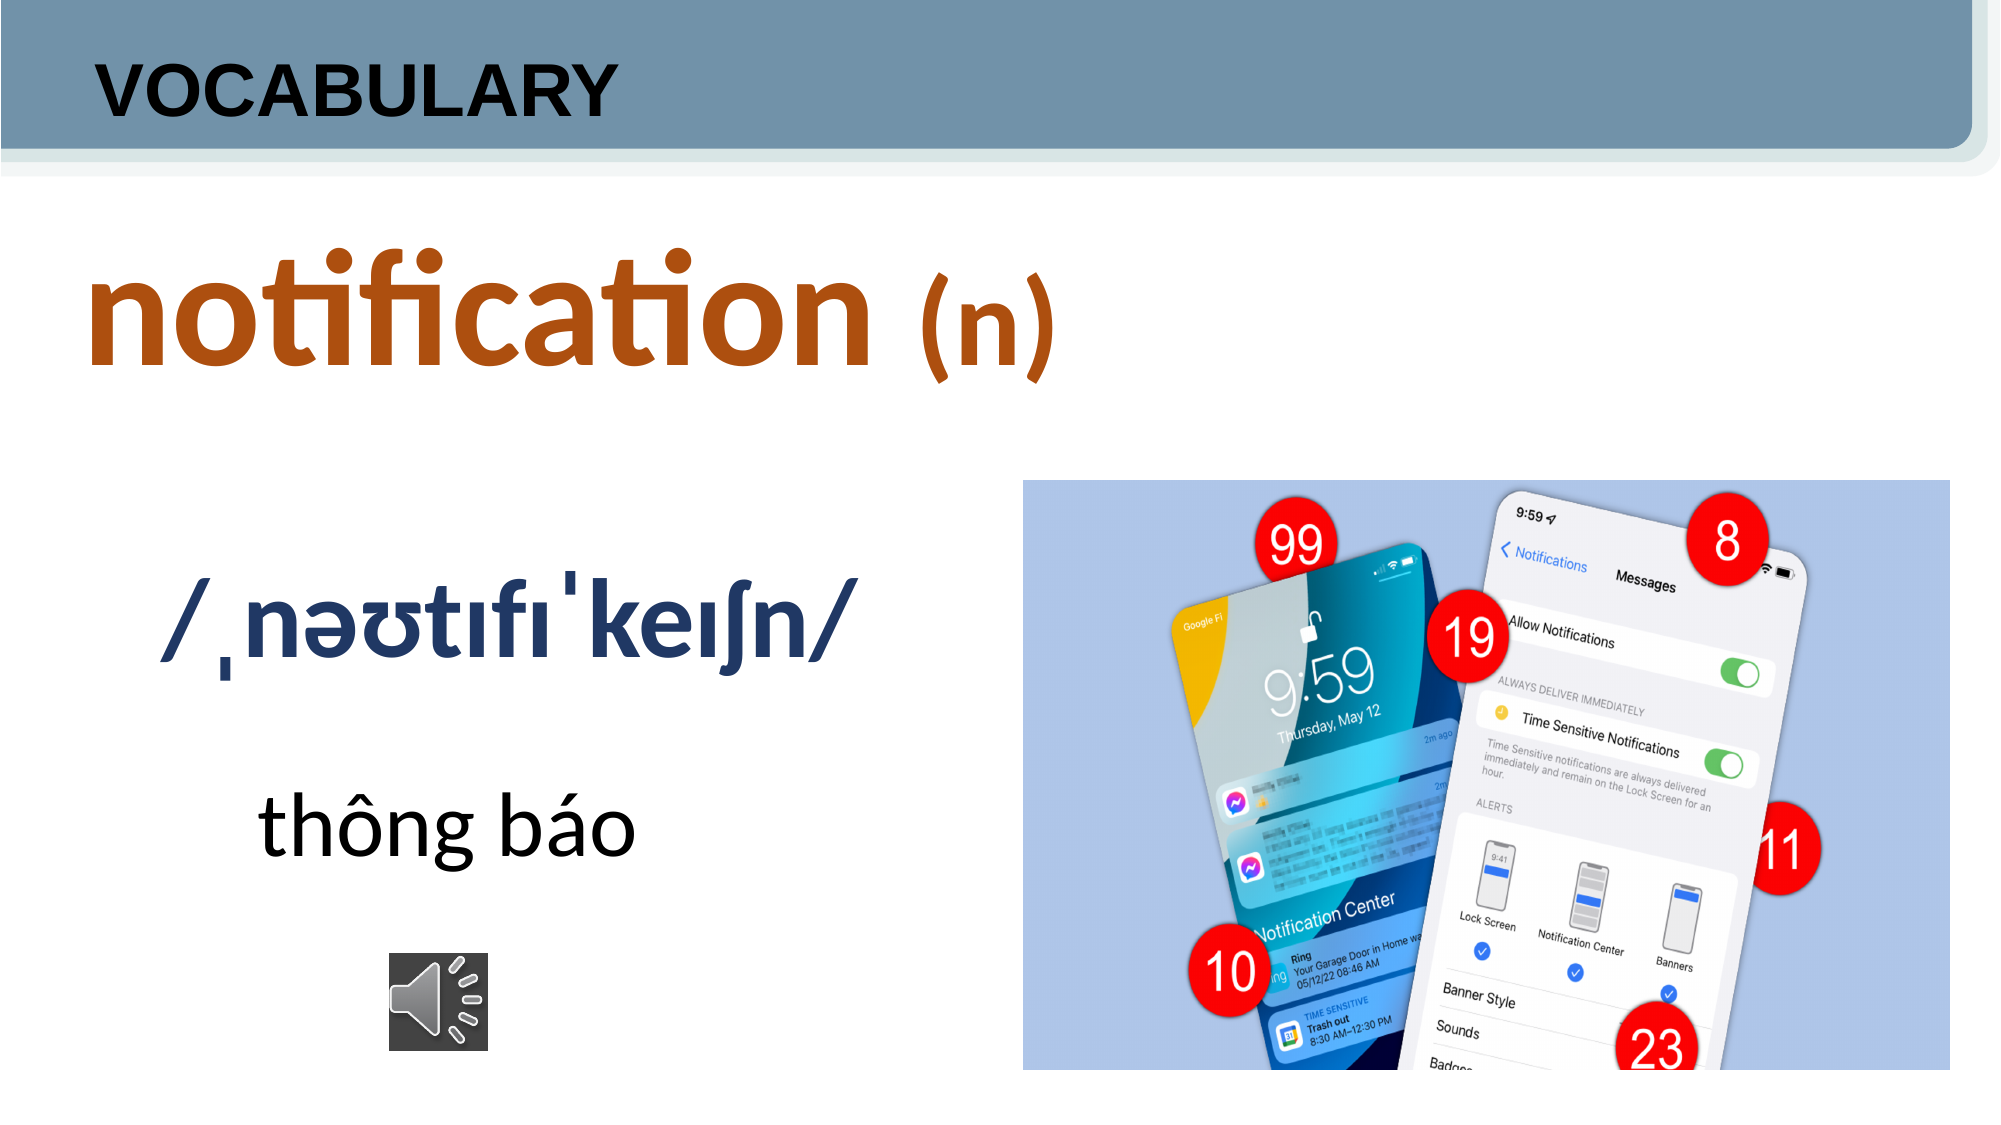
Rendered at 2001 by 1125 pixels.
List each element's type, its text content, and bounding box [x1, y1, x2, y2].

picture [388, 952, 489, 1053]
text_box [1, 0, 2000, 177]
text_box thông báo [26, 757, 870, 883]
picture [1023, 480, 1950, 1070]
text_box notification (n) [44, 206, 1099, 315]
text_box /ˌnəʊtɪfɪˈkeɪʃn/ [146, 537, 874, 687]
